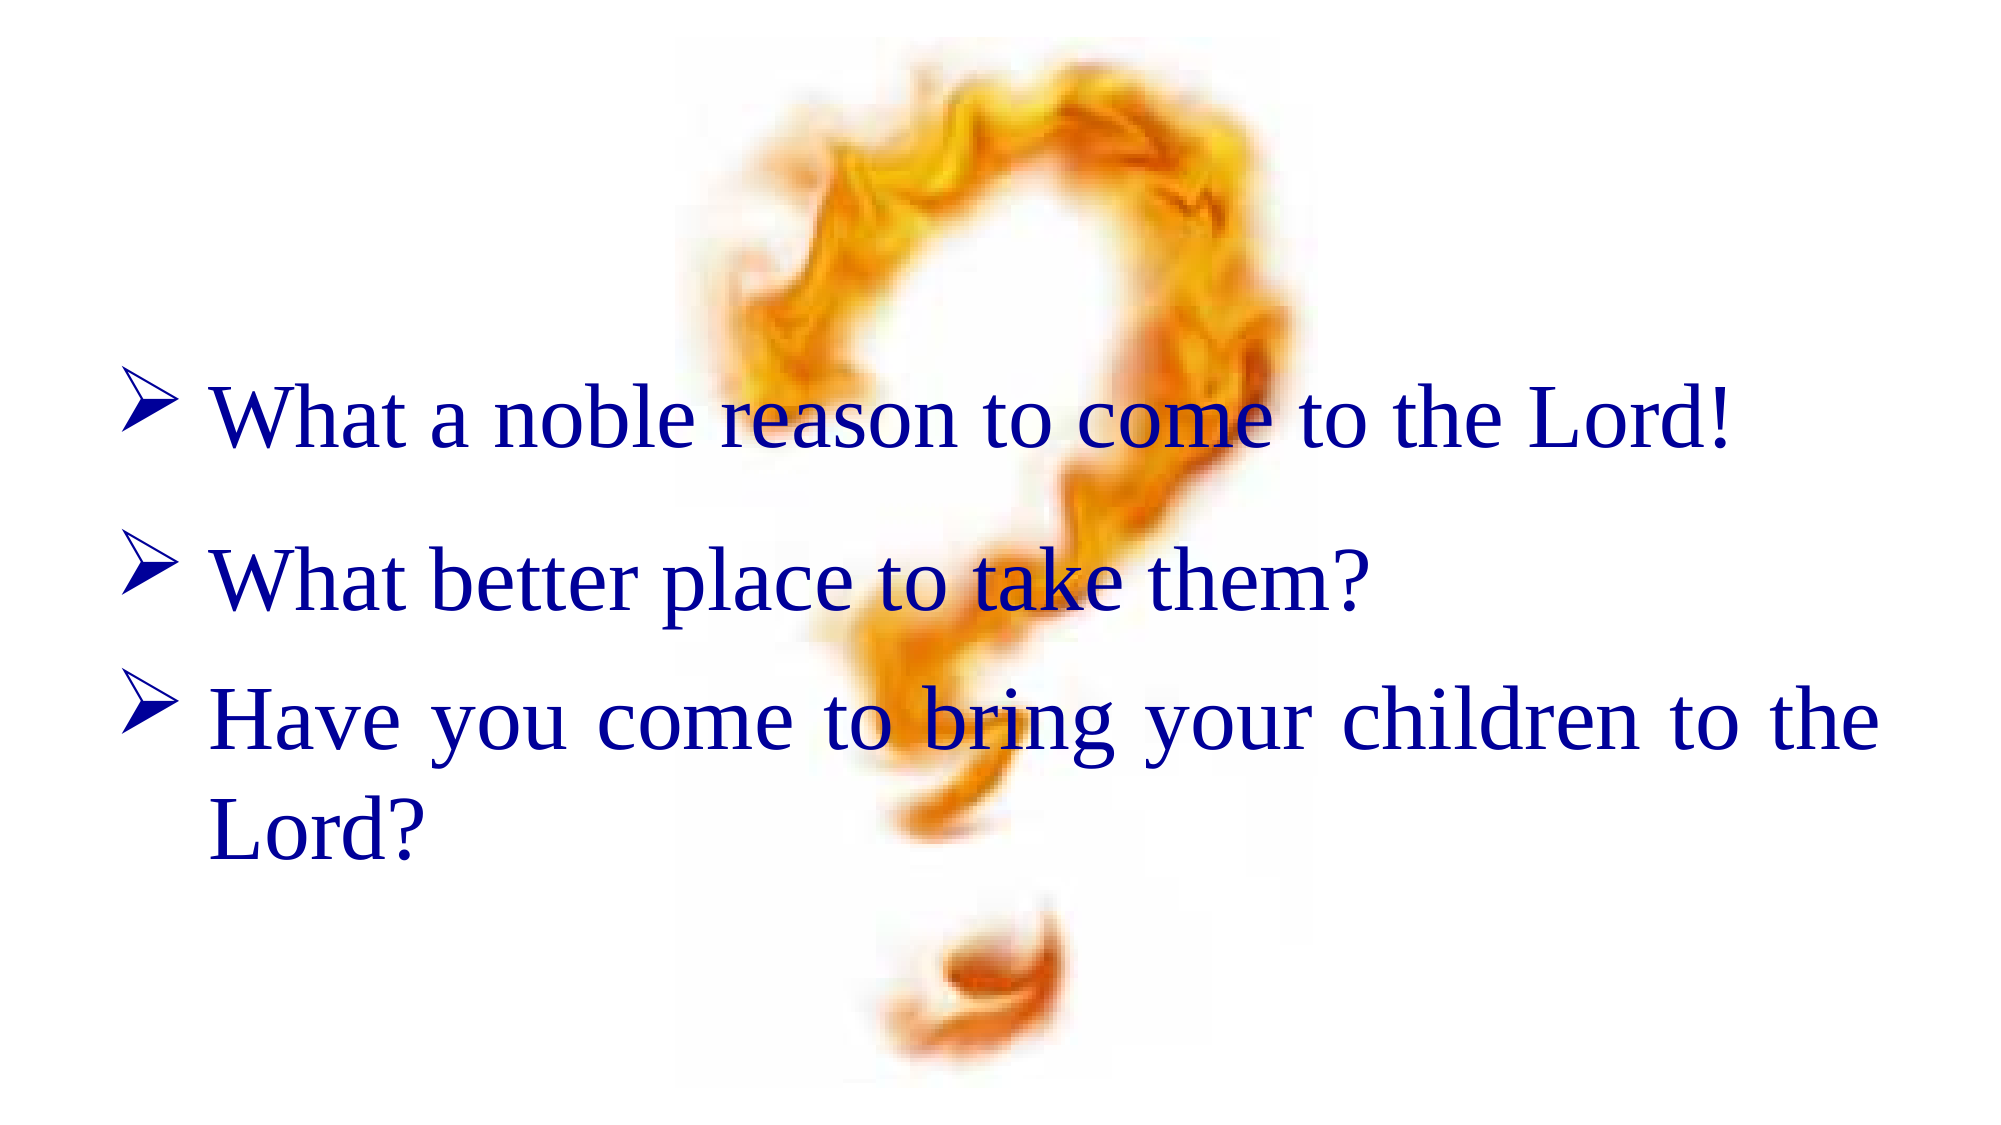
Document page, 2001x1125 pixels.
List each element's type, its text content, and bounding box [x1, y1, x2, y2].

text_box What a noble reason to come to the Lord! [99, 348, 669, 474]
text_box Have you come to bring your children to the Lord? [99, 650, 669, 885]
text_box What better place to take them? [99, 511, 669, 636]
text_box What better place to take them? [1323, 511, 1900, 636]
text_box Have you come to bring your children to the Lord? [1323, 650, 1900, 885]
picture [674, 37, 1318, 1088]
text_box What a noble reason to come to the Lord! [1323, 348, 1900, 474]
